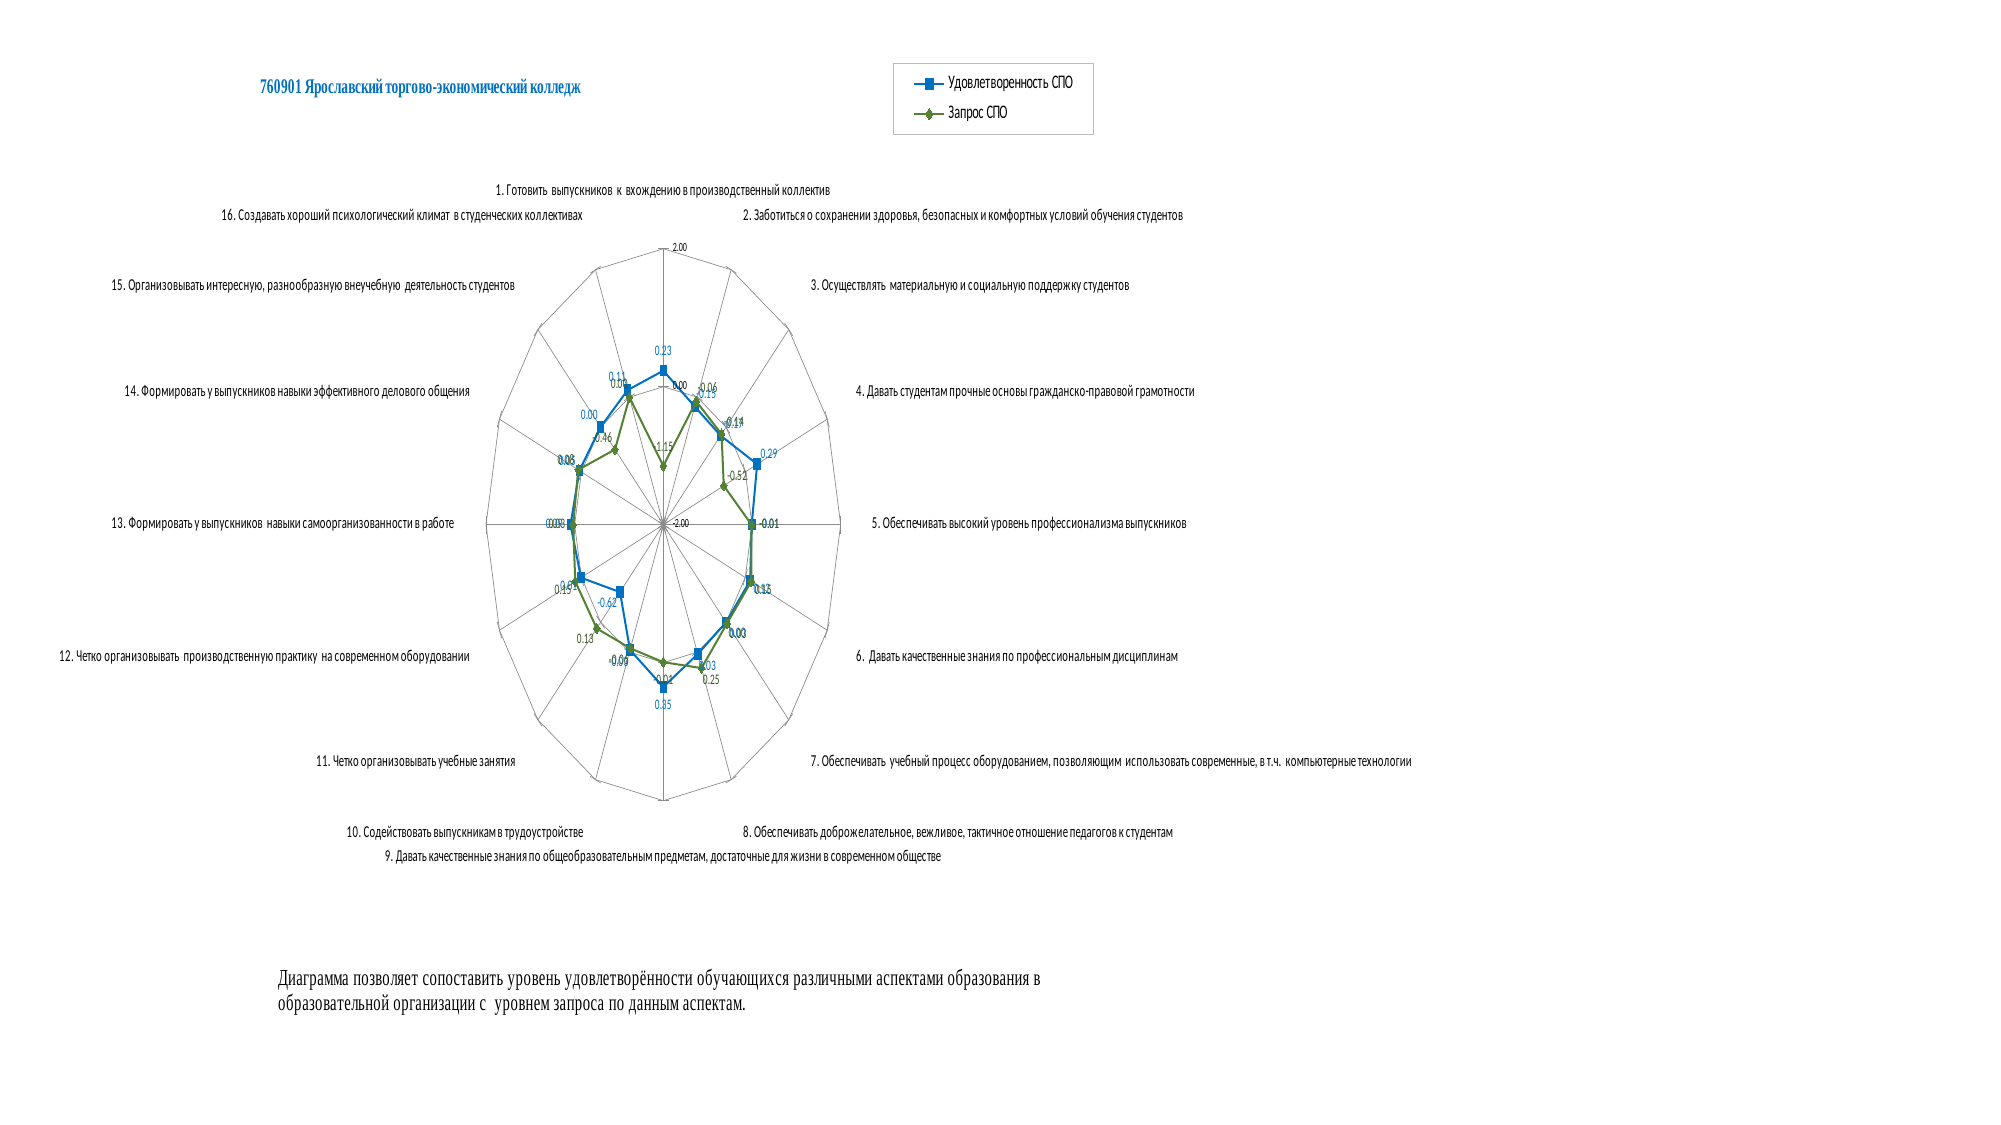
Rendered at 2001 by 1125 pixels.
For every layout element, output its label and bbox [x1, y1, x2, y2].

chart [59, 58, 1414, 1056]
